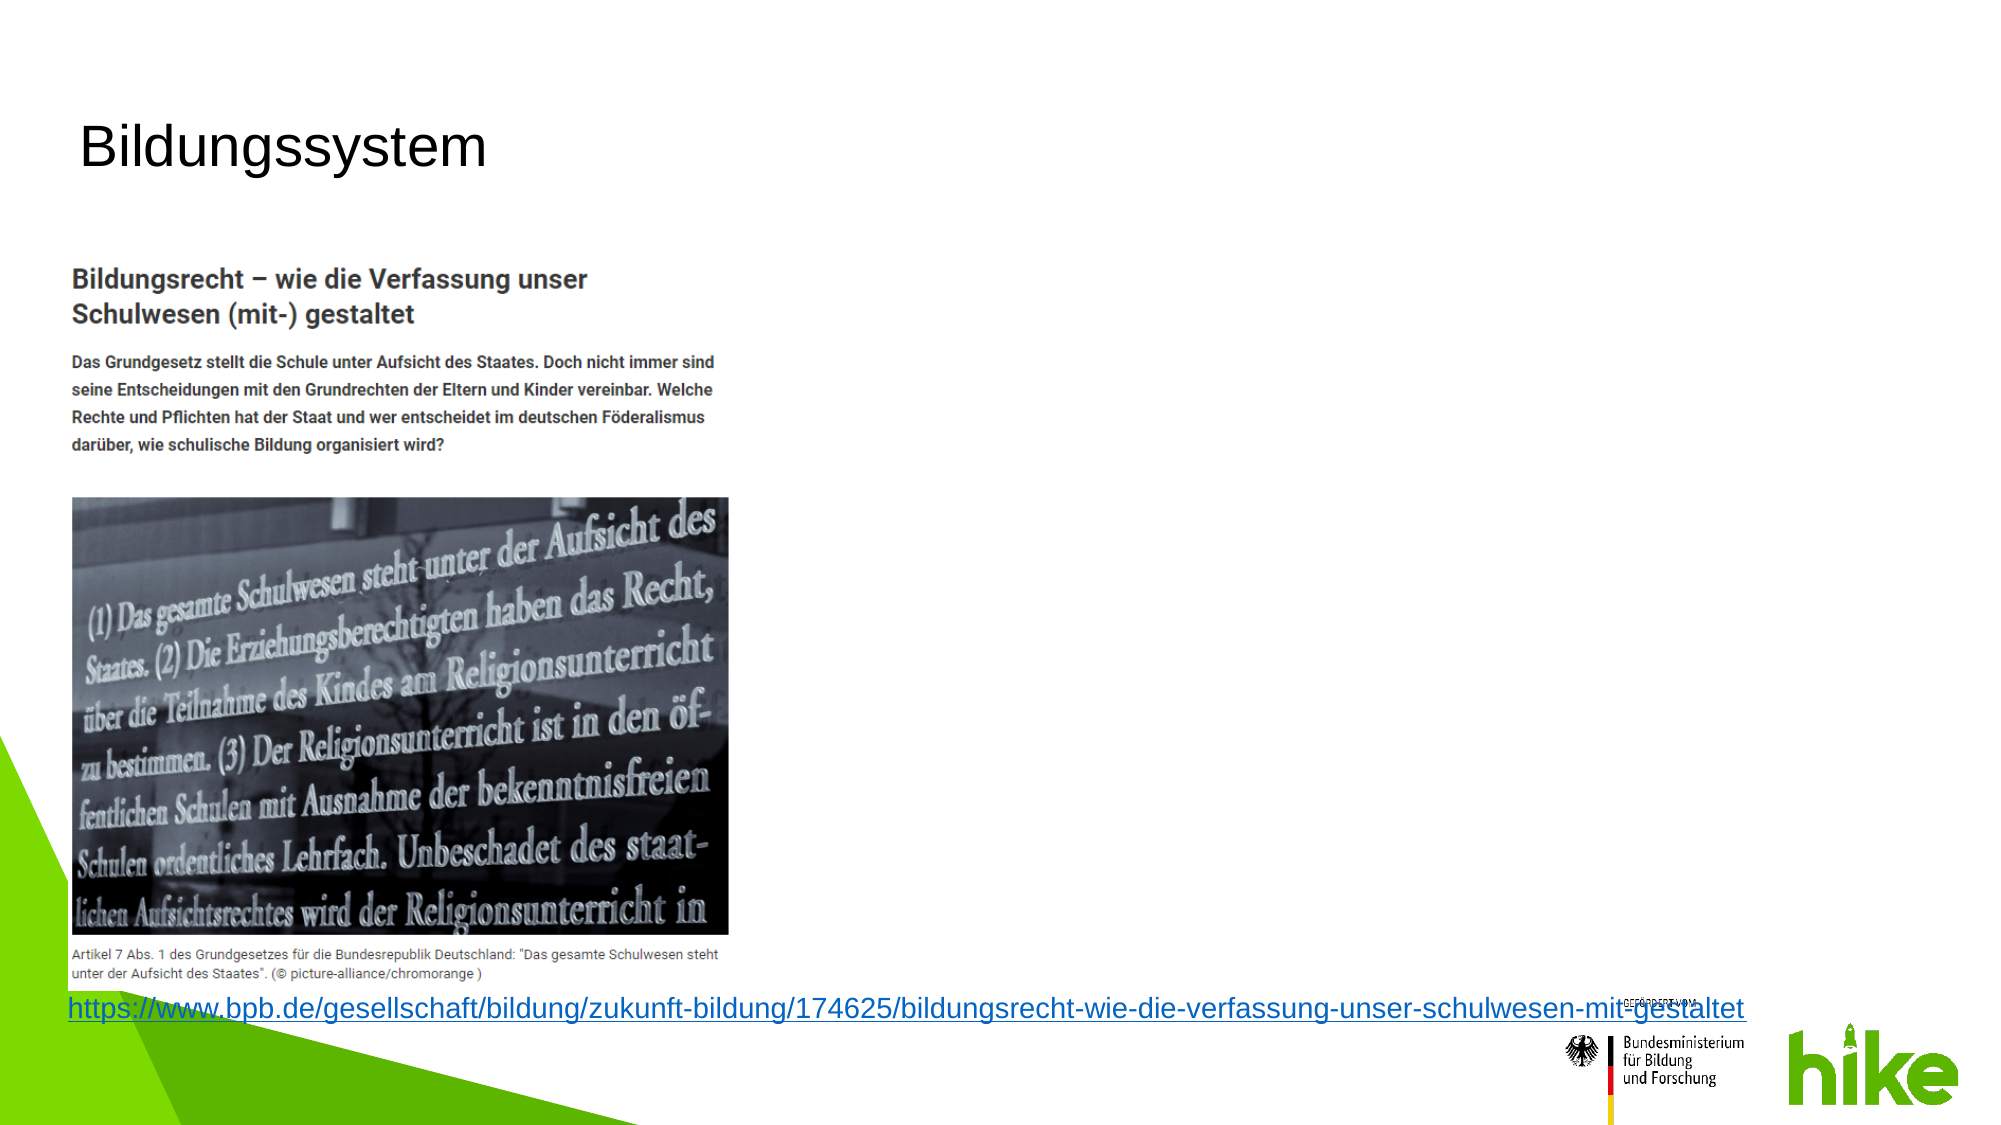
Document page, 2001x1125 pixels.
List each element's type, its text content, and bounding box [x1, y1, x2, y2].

title Bildungssystem [68, 97, 1932, 223]
text_box https://www.bpb.de/gesellschaft/bildung/zukunft-bildung/174625/bildungsrecht-wie-die-verfassung-unser-schulwesen-mit-gestaltet [52, 982, 1814, 1033]
picture [1789, 998, 1959, 1109]
picture [67, 259, 736, 991]
picture [1562, 1033, 1746, 1125]
